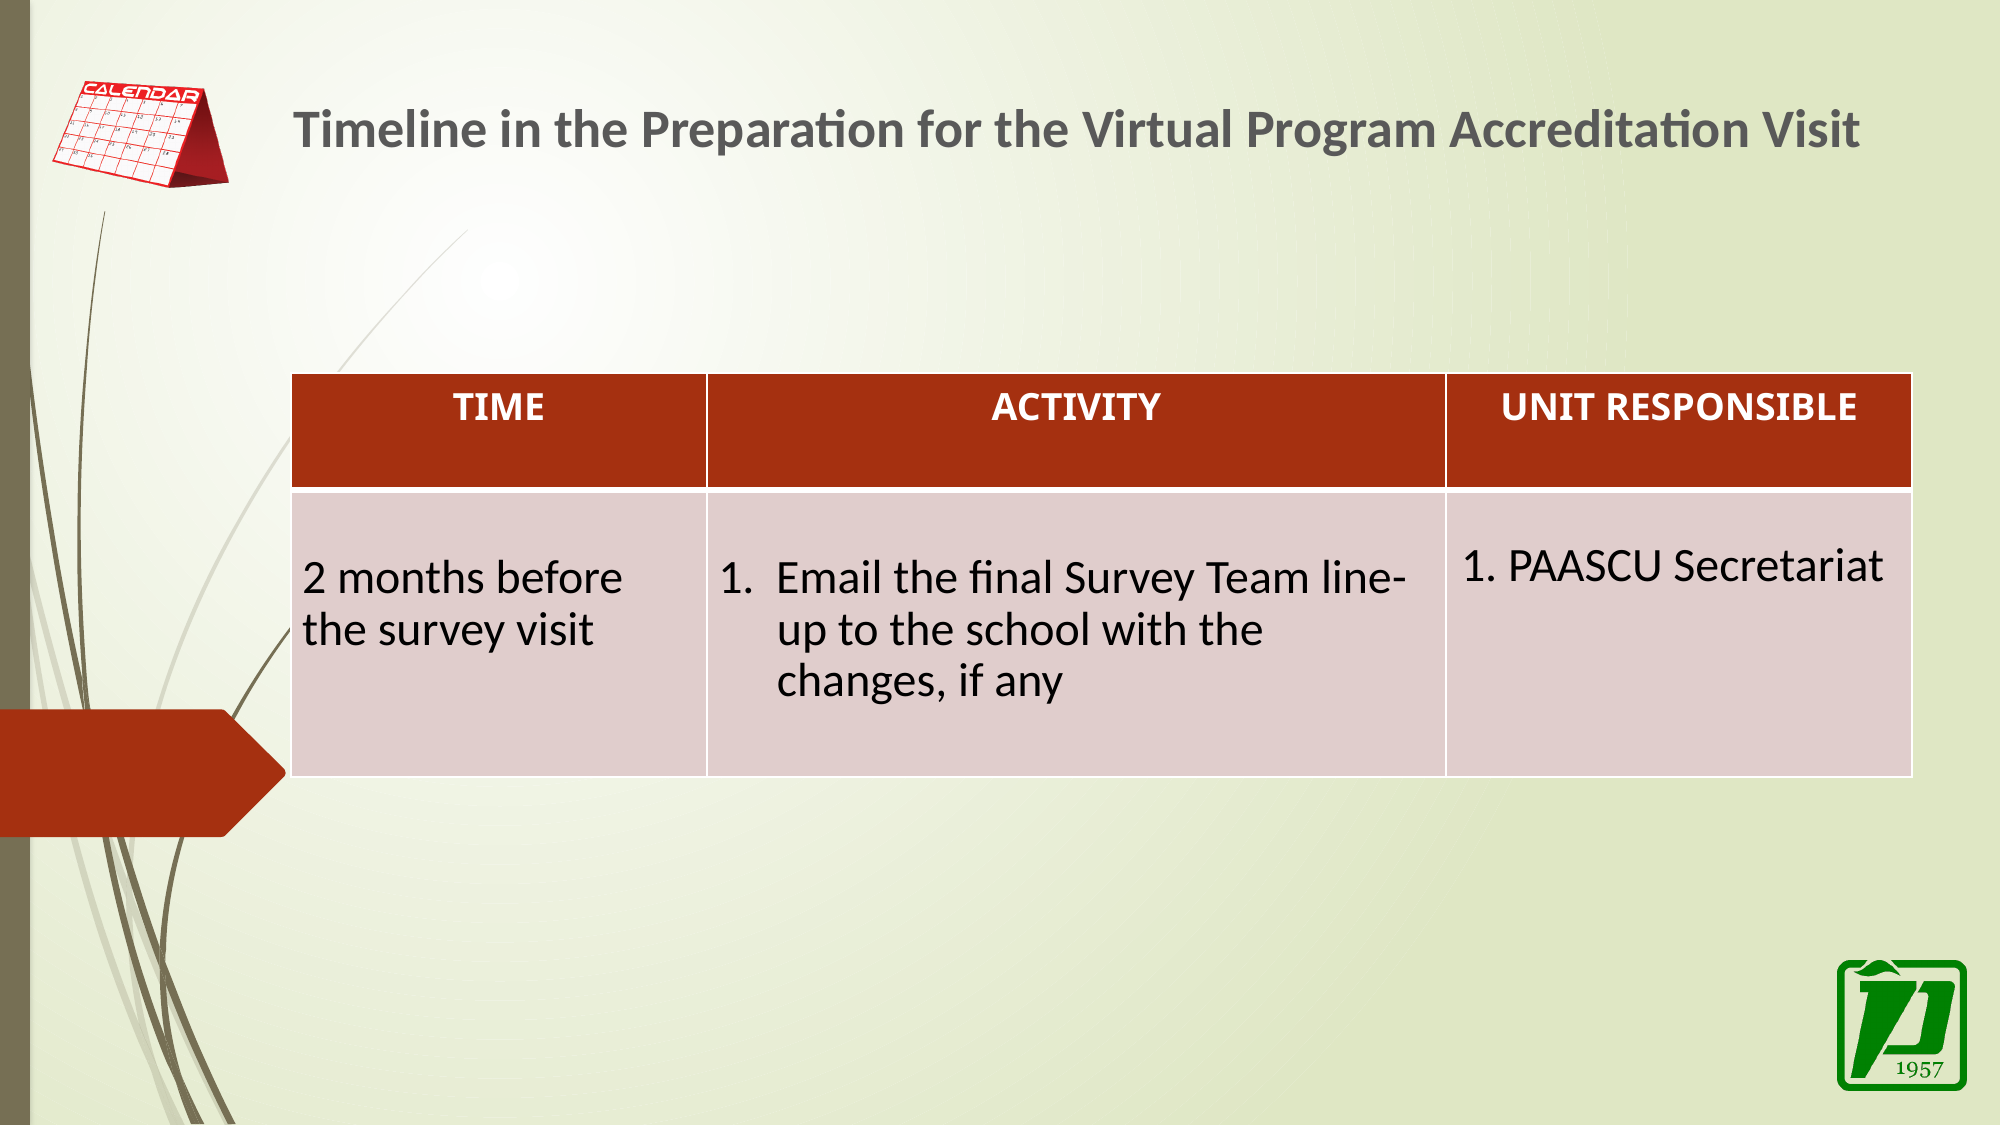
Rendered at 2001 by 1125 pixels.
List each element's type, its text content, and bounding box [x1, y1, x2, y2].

table_header TIME [292, 374, 706, 487]
picture [51, 81, 229, 189]
table_header UNIT RESPONSIBLE [1447, 374, 1911, 487]
table_cell 1. Email the final Survey Team line-up to the school with the changes, if any [708, 493, 1445, 776]
subtitle Timeline in the Preparation for the Virtual Program Accreditation Visit [278, 85, 2000, 214]
table_cell 1. PAASCU Secretariat [1447, 493, 1911, 776]
table_cell 2 months before the survey visit [292, 493, 706, 776]
picture [1837, 959, 1967, 1091]
table_header ACTIVITY [708, 374, 1445, 487]
